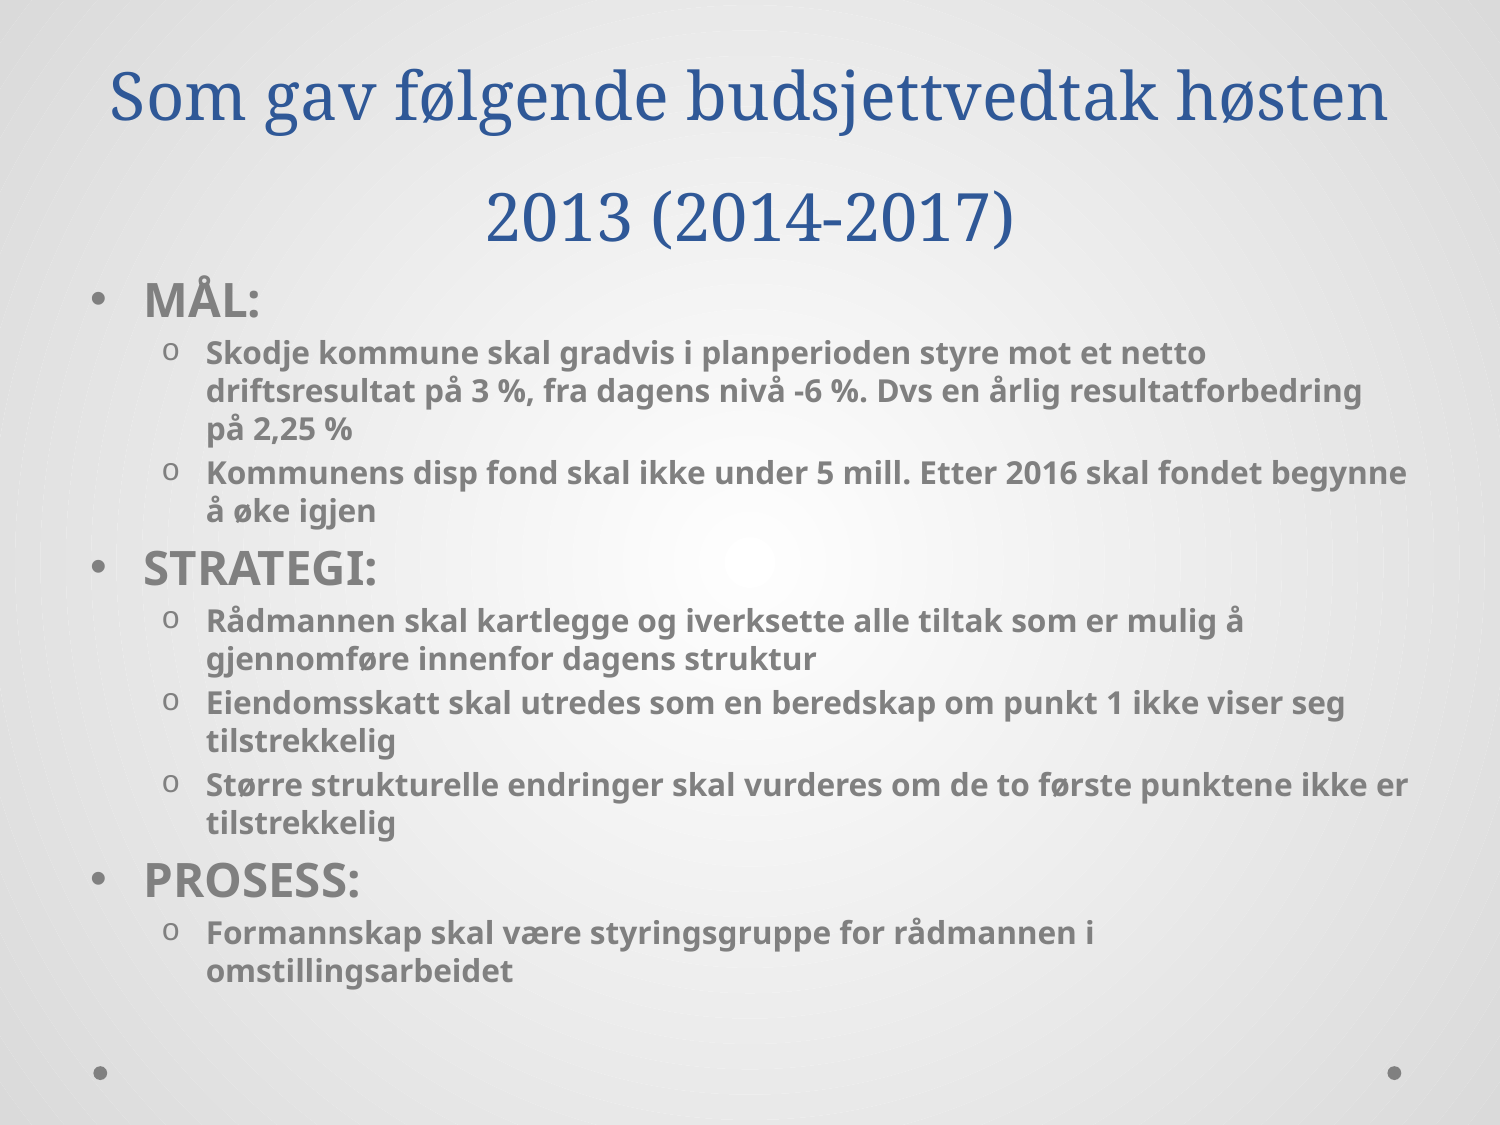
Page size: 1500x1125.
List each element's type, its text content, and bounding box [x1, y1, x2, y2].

list MÅL: Skodje kommune skal gradvis i planperioden styre mot et netto driftsresultat på 3 %, fra dagens nivå -6 %. Dvs en årlig resultatforbedring på 2,25 % Kommunens disp fond skal ikke under 5 mill. Etter 2016 skal fondet begynne å øke igjen STRATEGI: Rådmannen skal kartlegge og iverksette alle tiltak som er mulig å gjennomføre innenfor dagens struktur Eiendomsskatt skal utredes som en beredskap om punkt 1 ikke viser seg tilstrekkelig Større strukturelle endringer skal vurderes om de to første punktene ikke er tilstrekkelig PROSESS: Formannskap skal være styringsgruppe for rådmannen i omstillingsarbeidet [75, 262, 1425, 1005]
title Som gav følgende budsjettvedtak høsten 2013 (2014-2017) [75, 0, 1425, 262]
